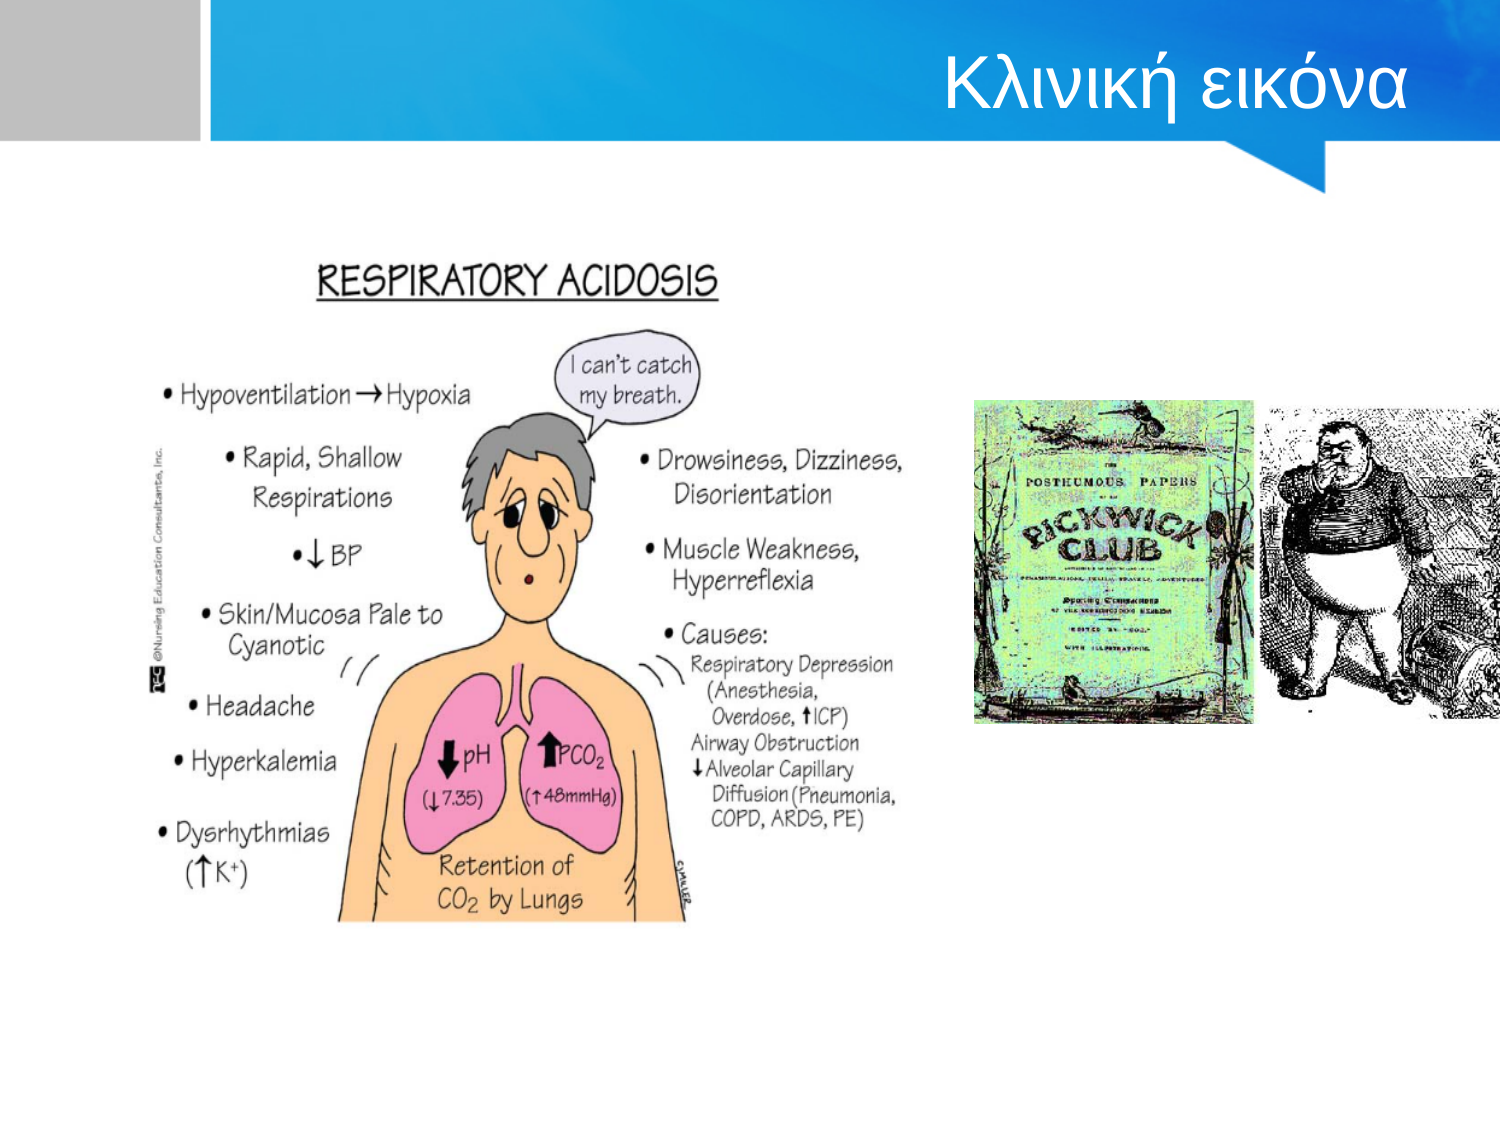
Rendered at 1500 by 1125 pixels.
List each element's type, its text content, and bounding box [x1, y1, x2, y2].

picture [0, 0, 1500, 1125]
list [974, 400, 1500, 724]
title Κλινική εικόνα [74, 30, 1426, 127]
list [64, 243, 961, 974]
